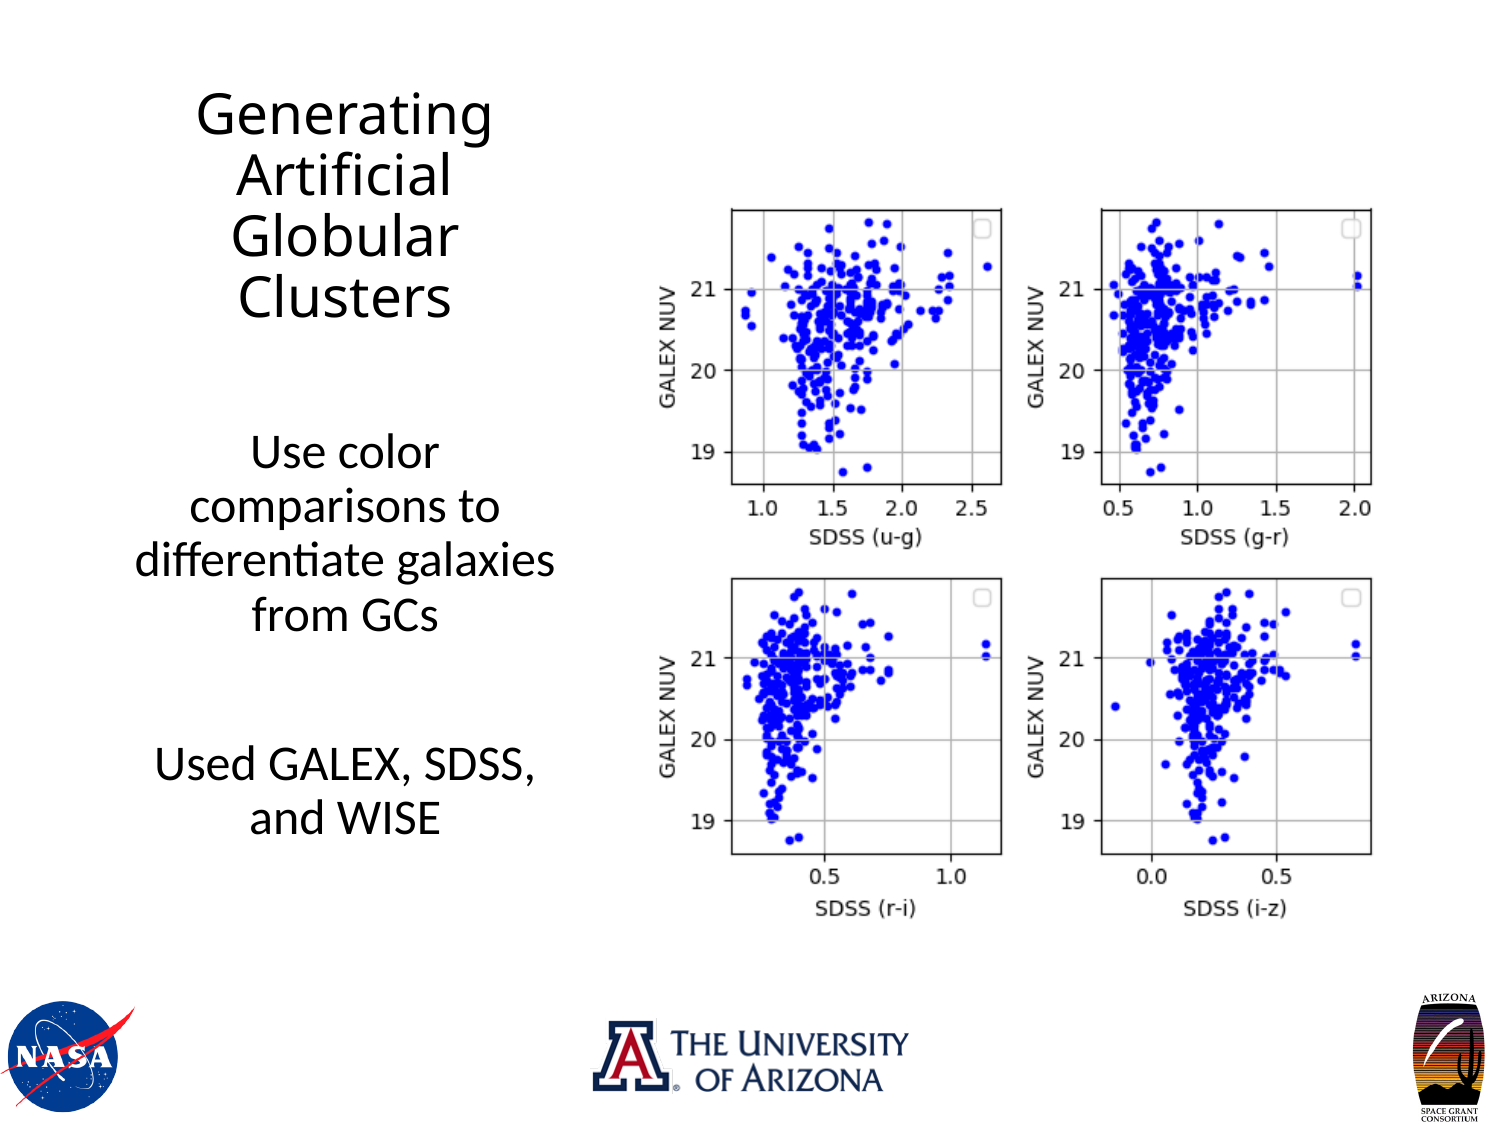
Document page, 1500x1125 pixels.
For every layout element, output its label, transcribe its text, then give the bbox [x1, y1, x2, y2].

picture [590, 1018, 909, 1094]
list Use color comparisons to differentiate galaxies from GCs Used GALEX, SDSS, and WISE [103, 337, 588, 963]
picture [637, 161, 1398, 962]
picture [0, 1000, 135, 1113]
title Generating Artificial Globular Clusters [103, 75, 588, 337]
picture [1397, 987, 1500, 1125]
